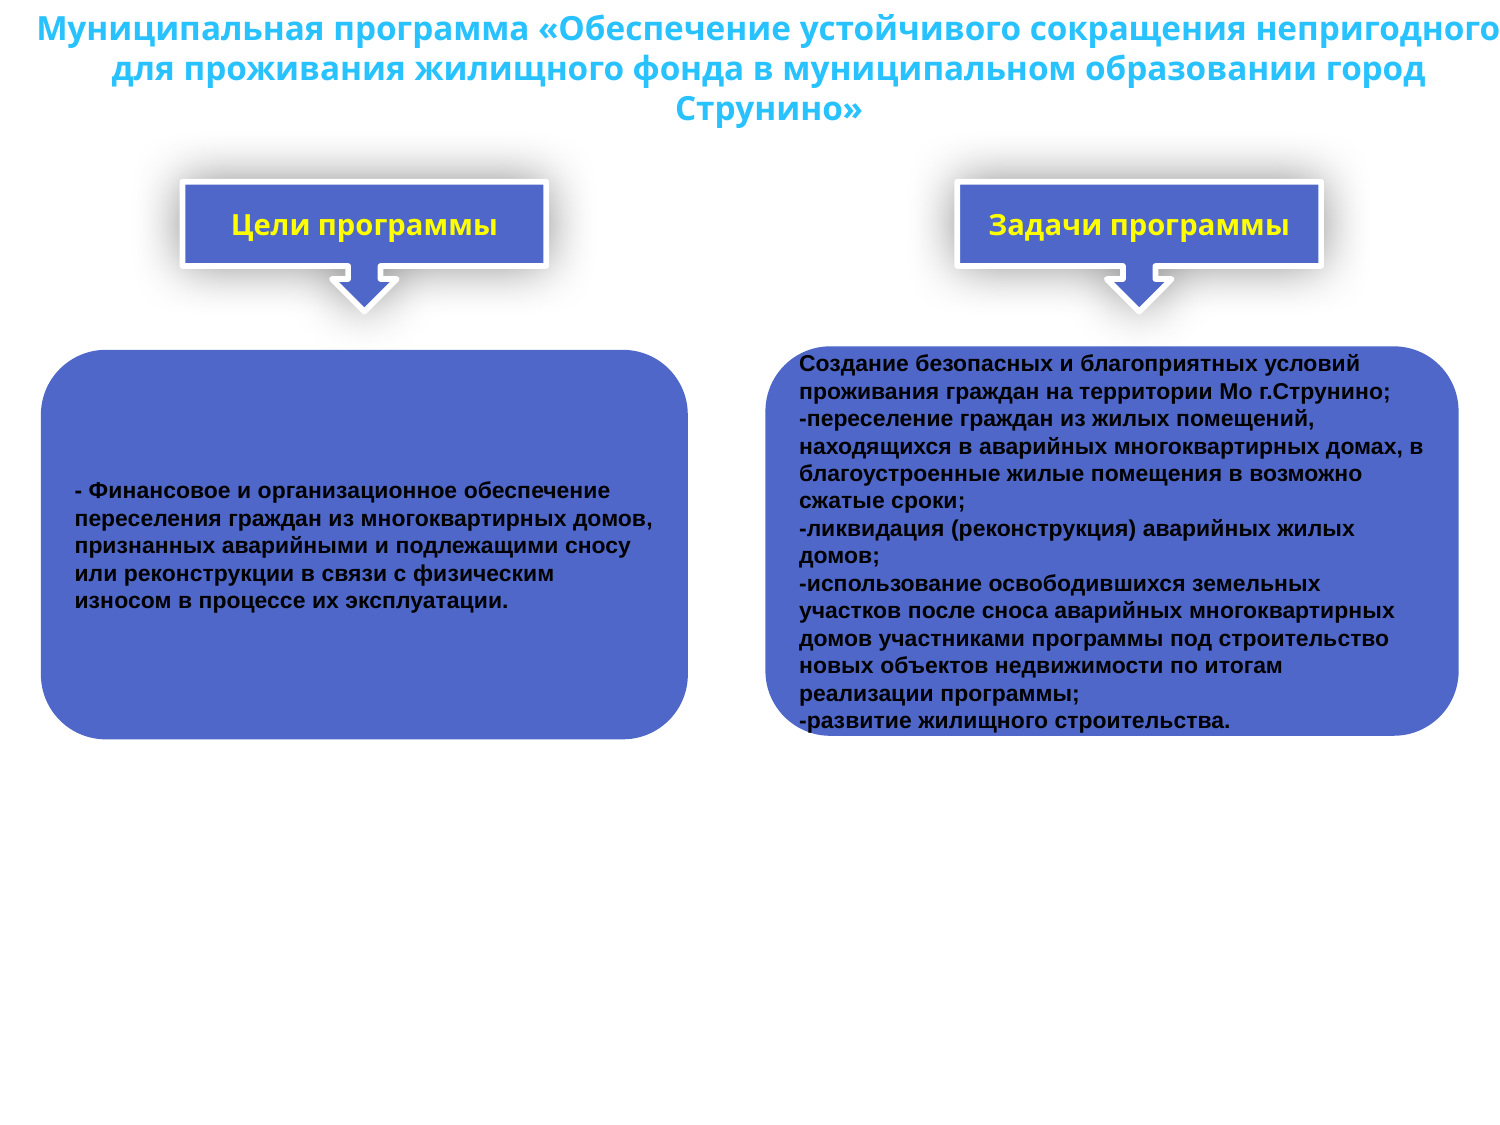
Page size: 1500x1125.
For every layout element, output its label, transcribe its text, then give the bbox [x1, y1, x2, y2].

text_box - Финансовое и организационное обеспечение переселения граждан из многоквартирных домов, признанных аварийными и подлежащими сносу или реконструкции в связи с физическим износом в процессе их эксплуатации. [38, 347, 690, 742]
text_box Цели программы [180, 179, 549, 314]
text_box Муниципальная программа «Обеспечение устойчивого сокращения непригодного для проживания жилищного фонда в муниципальном образовании город Струнино» [17, 0, 1500, 135]
text_box Создание безопасных и благоприятных условий проживания граждан на территории Мо г.Струнино; -переселение граждан из жилых помещений, находящихся в аварийных многоквартирных домах, в благоустроенные жилые помещения в возможно сжатые сроки; -ликвидация (реконструкция) аварийных жилых домов; -использование освободившихся земельных участков после сноса аварийных многоквартирных домов участниками программы под строительство новых объектов недвижимости по итогам реализации программы; -развитие жилищного строительства. [763, 344, 1461, 738]
text_box Задачи программы [955, 179, 1324, 314]
